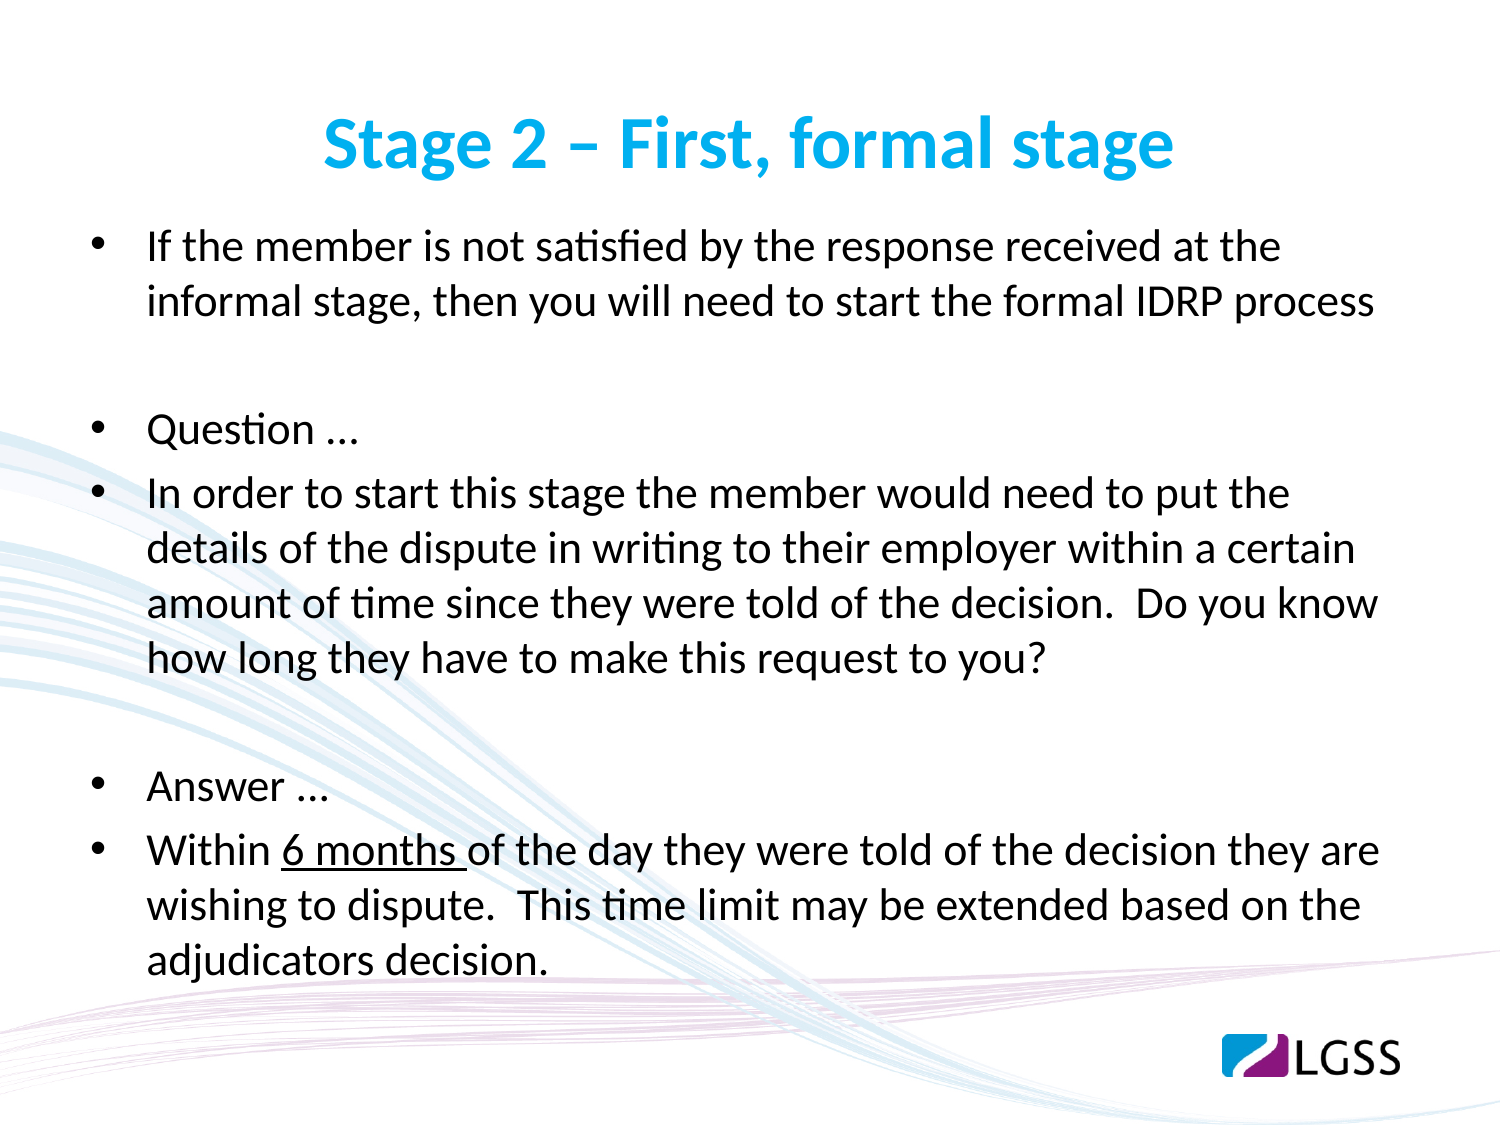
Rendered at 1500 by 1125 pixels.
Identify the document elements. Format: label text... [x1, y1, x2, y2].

title Stage 2 – First, formal stage [75, 45, 1425, 208]
list If the member is not satisfied by the response received at the informal stage, then you will need to start the formal IDRP process Question ... In order to start this stage the member would need to put the details of the dispute in writing to their employer within a certain amount of time since they were told of the decision. Do you know how long they have to make this request to you? Answer ... Within 6 months of the day they were told of the decision they are wishing to dispute. This time limit may be extended based on the adjudicators decision. [75, 208, 1425, 430]
picture [0, 431, 1500, 1125]
